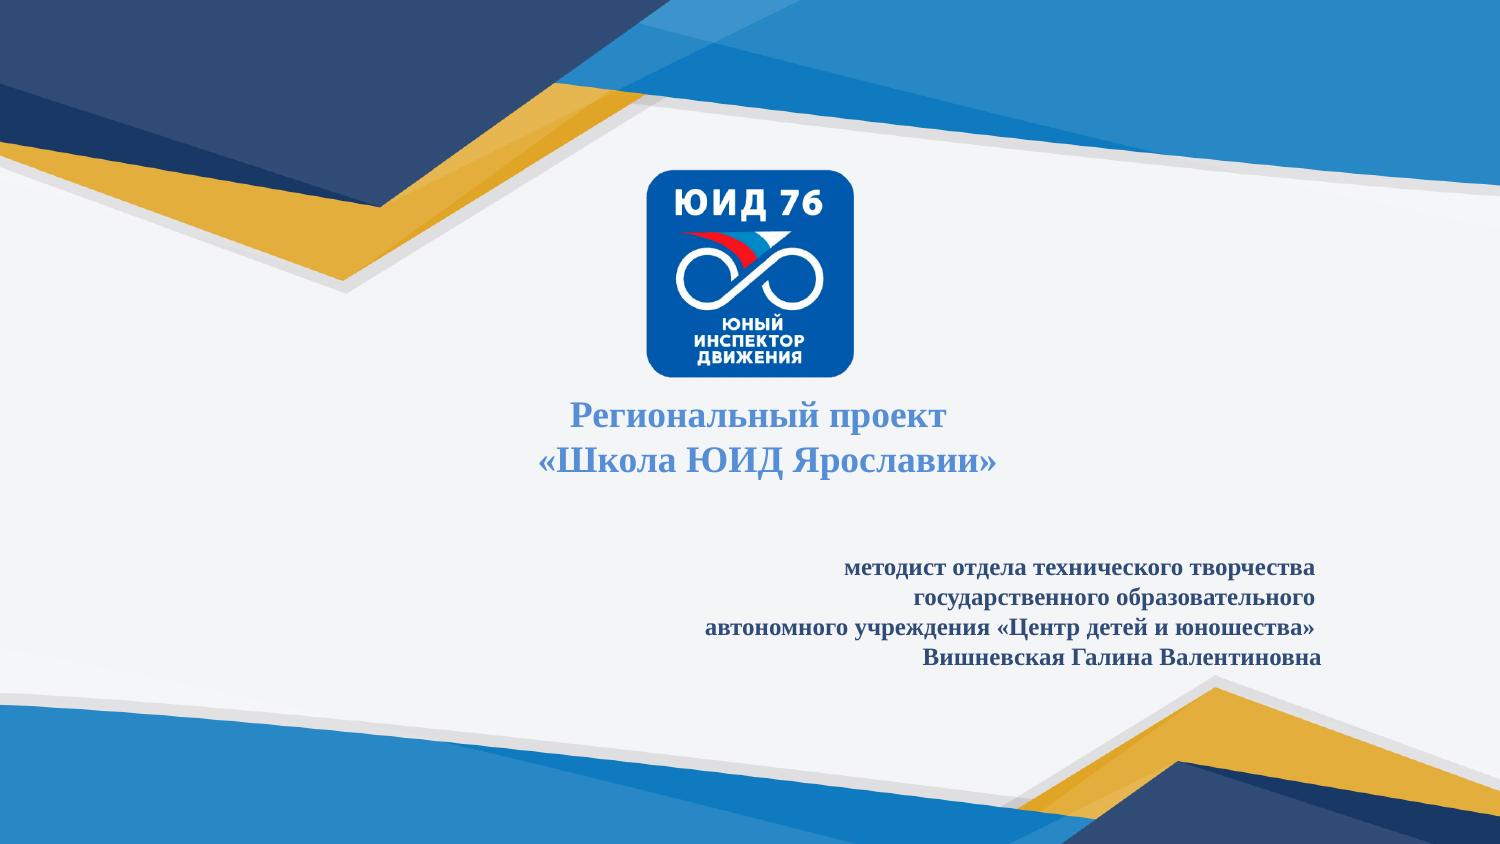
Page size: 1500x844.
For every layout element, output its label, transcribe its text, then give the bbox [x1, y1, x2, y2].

title методист отдела технического творчества государственного образовательного автономного учреждения «Центр детей и юношества» Вишневская Галина Валентиновна [195, 521, 1338, 678]
picture [0, 0, 1500, 844]
text_box Региональный проект «Школа ЮИД Ярославии» [206, 382, 1330, 487]
